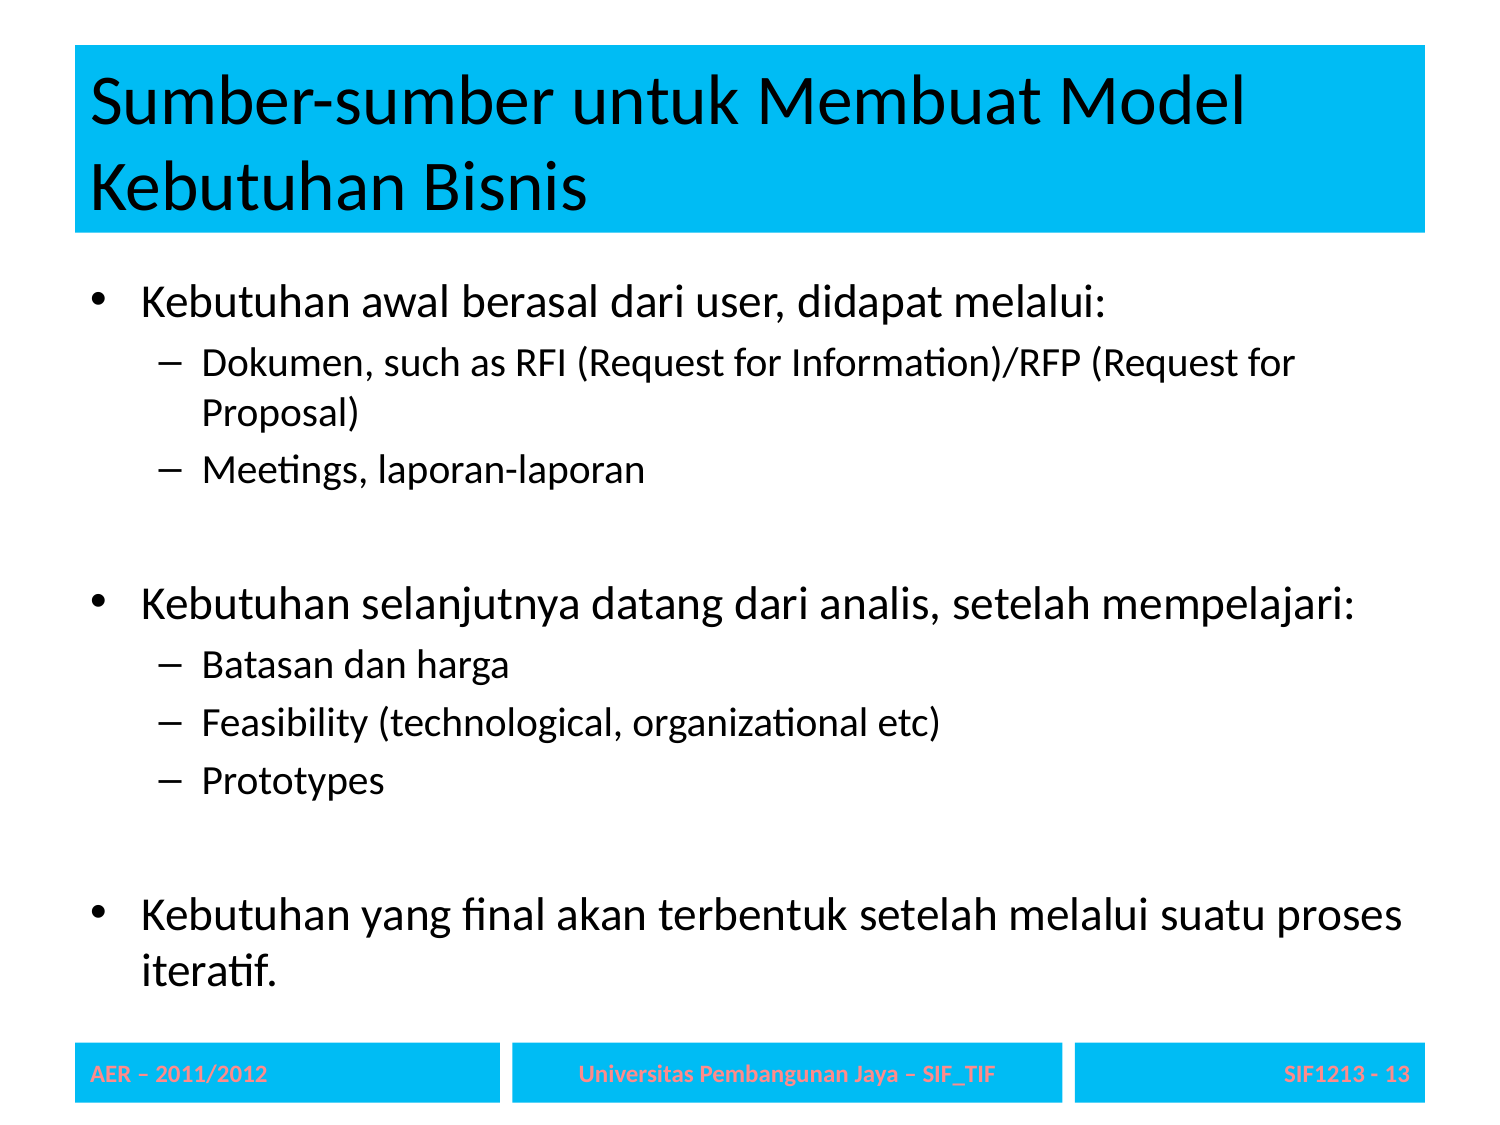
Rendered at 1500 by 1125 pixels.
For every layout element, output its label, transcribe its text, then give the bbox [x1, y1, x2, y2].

footer Universitas Pembangunan Jaya – SIF_TIF [512, 1042, 1063, 1103]
slide_number 13 [1074, 1042, 1425, 1103]
title Sumber-sumber untuk Membuat Model Kebutuhan Bisnis [75, 45, 1425, 233]
slide_number AER – 2011/2012 [75, 1042, 500, 1103]
list Kebutuhan awal berasal dari user, didapat melalui: Dokumen, such as RFI (Request for Information)/RFP (Request for Proposal) Meetings, laporan-laporan Kebutuhan selanjutnya datang dari analis, setelah mempelajari: Batasan dan harga Feasibility (technological, organizational etc) Prototypes Kebutuhan yang final akan terbentuk setelah melalui suatu proses iteratif. [75, 262, 1425, 1005]
